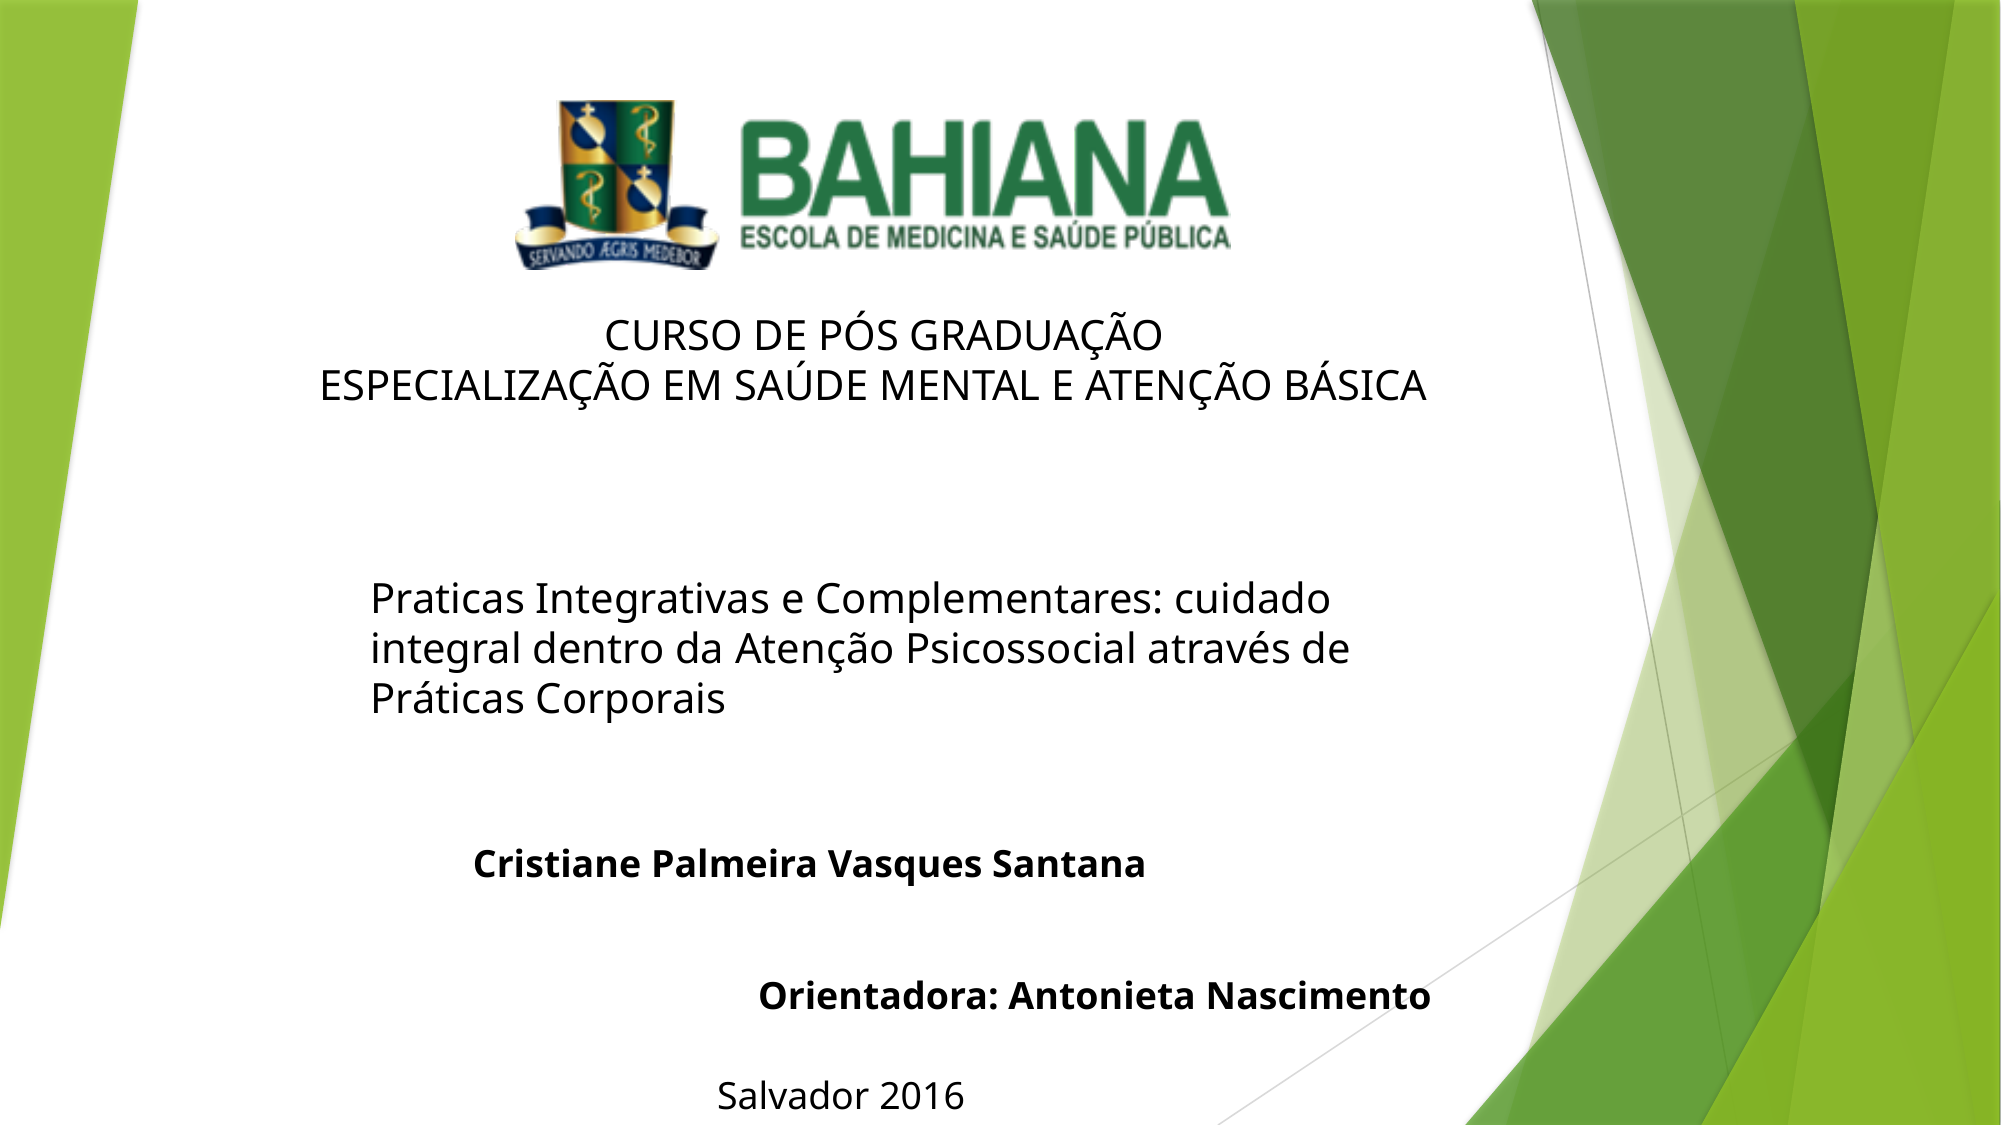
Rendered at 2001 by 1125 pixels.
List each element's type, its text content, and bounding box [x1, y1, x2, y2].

subtitle Cristiane Palmeira Vasques Santana Orientadora: Antonieta Nascimento [173, 832, 1448, 1065]
picture [514, 100, 1232, 271]
text_box Salvador 2016 [702, 1064, 981, 1125]
title CURSO DE PÓS GRADUAÇÃO ESPECIALIZAÇÃO EM SAÚDE MENTAL E ATENÇÃO BÁSICA [247, 281, 1522, 552]
text_box Praticas Integrativas e Complementares: cuidado integral dentro da Atenção Psicossocial através de Práticas Corporais [355, 564, 1372, 729]
